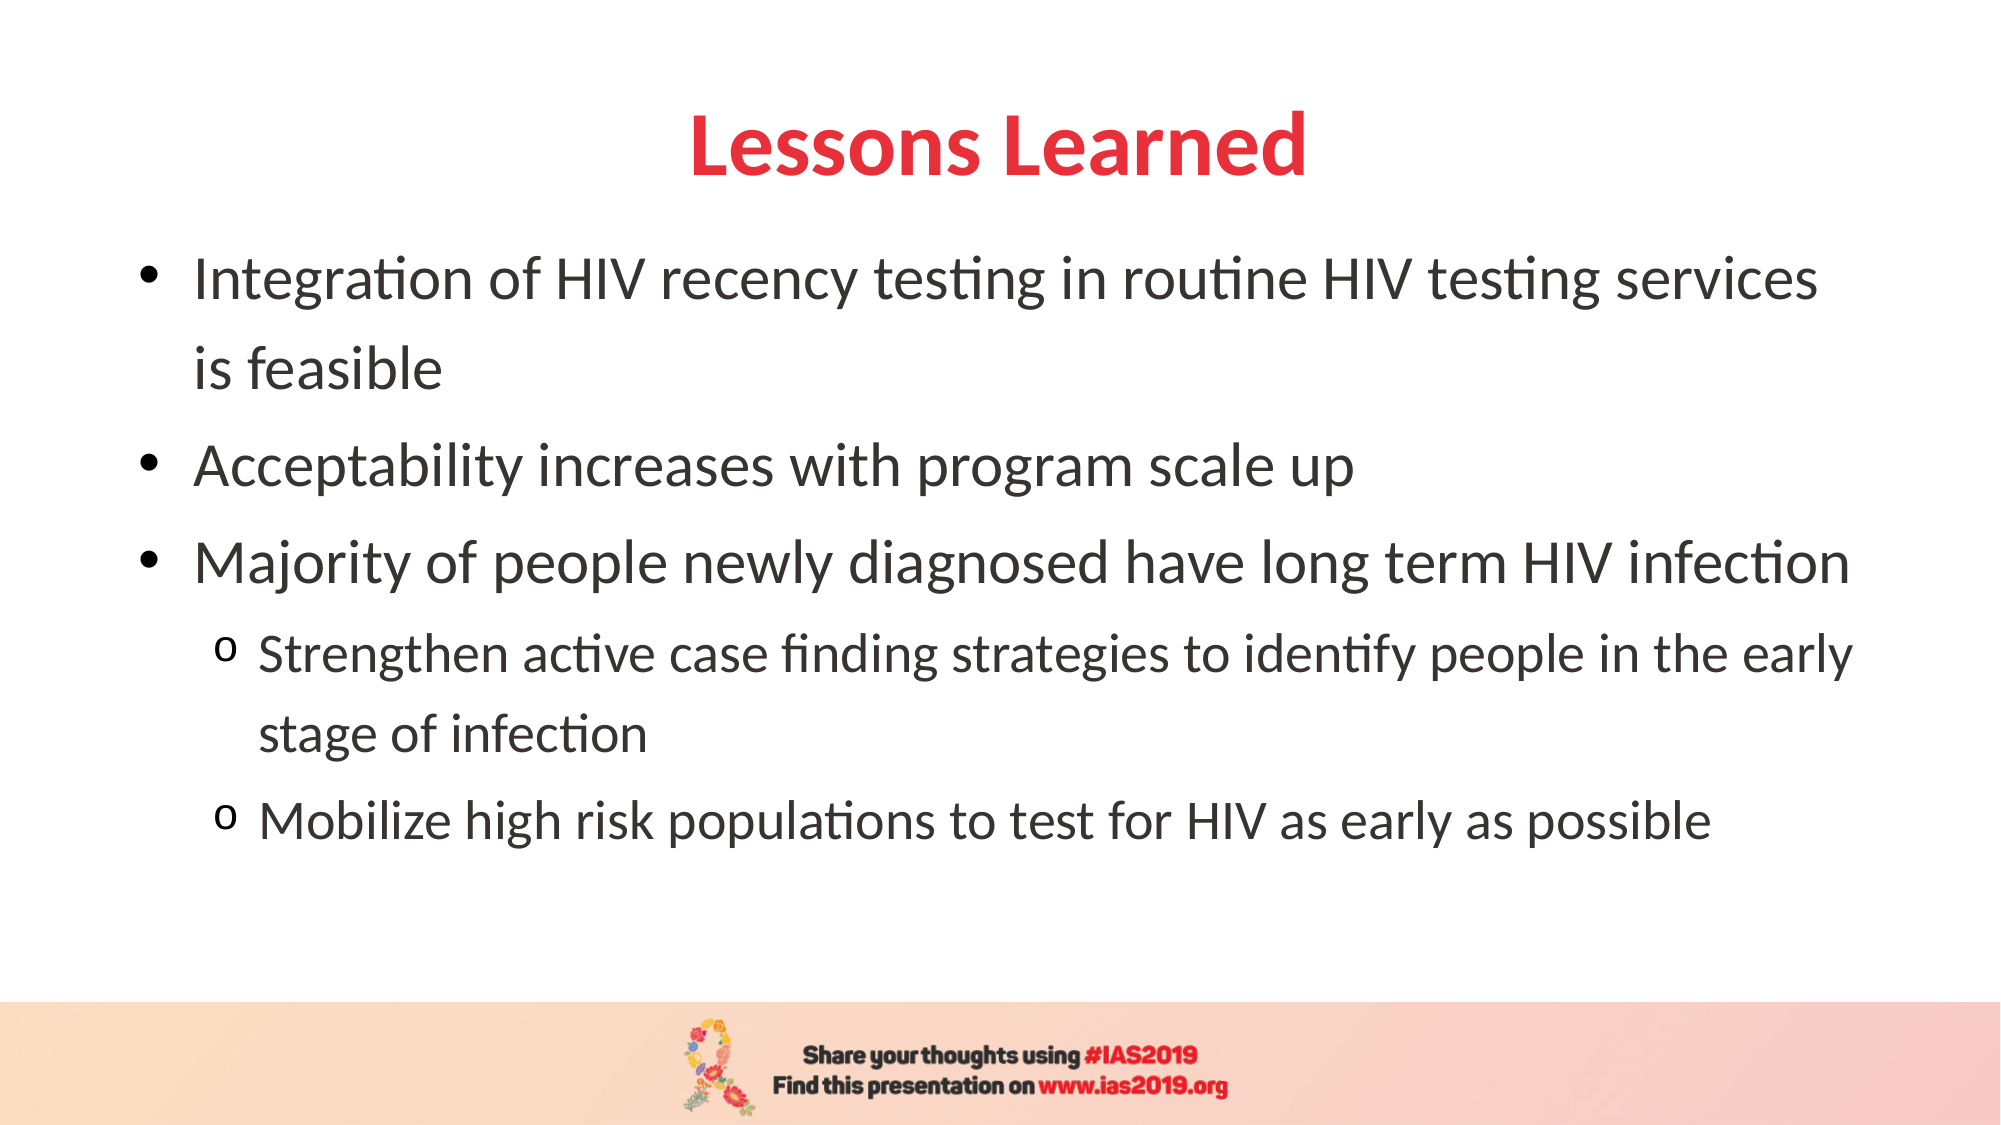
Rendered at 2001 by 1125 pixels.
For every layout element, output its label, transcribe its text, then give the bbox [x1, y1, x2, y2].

picture [0, 1002, 2001, 1125]
title Lessons Learned [123, 45, 1877, 213]
list Integration of HIV recency testing in routine HIV testing services is feasible Acceptability increases with program scale up Majority of people newly diagnosed have long term HIV infection Strengthen active case finding strategies to identify people in the early stage of infection Mobilize high risk populations to test for HIV as early as possible [123, 213, 1877, 957]
